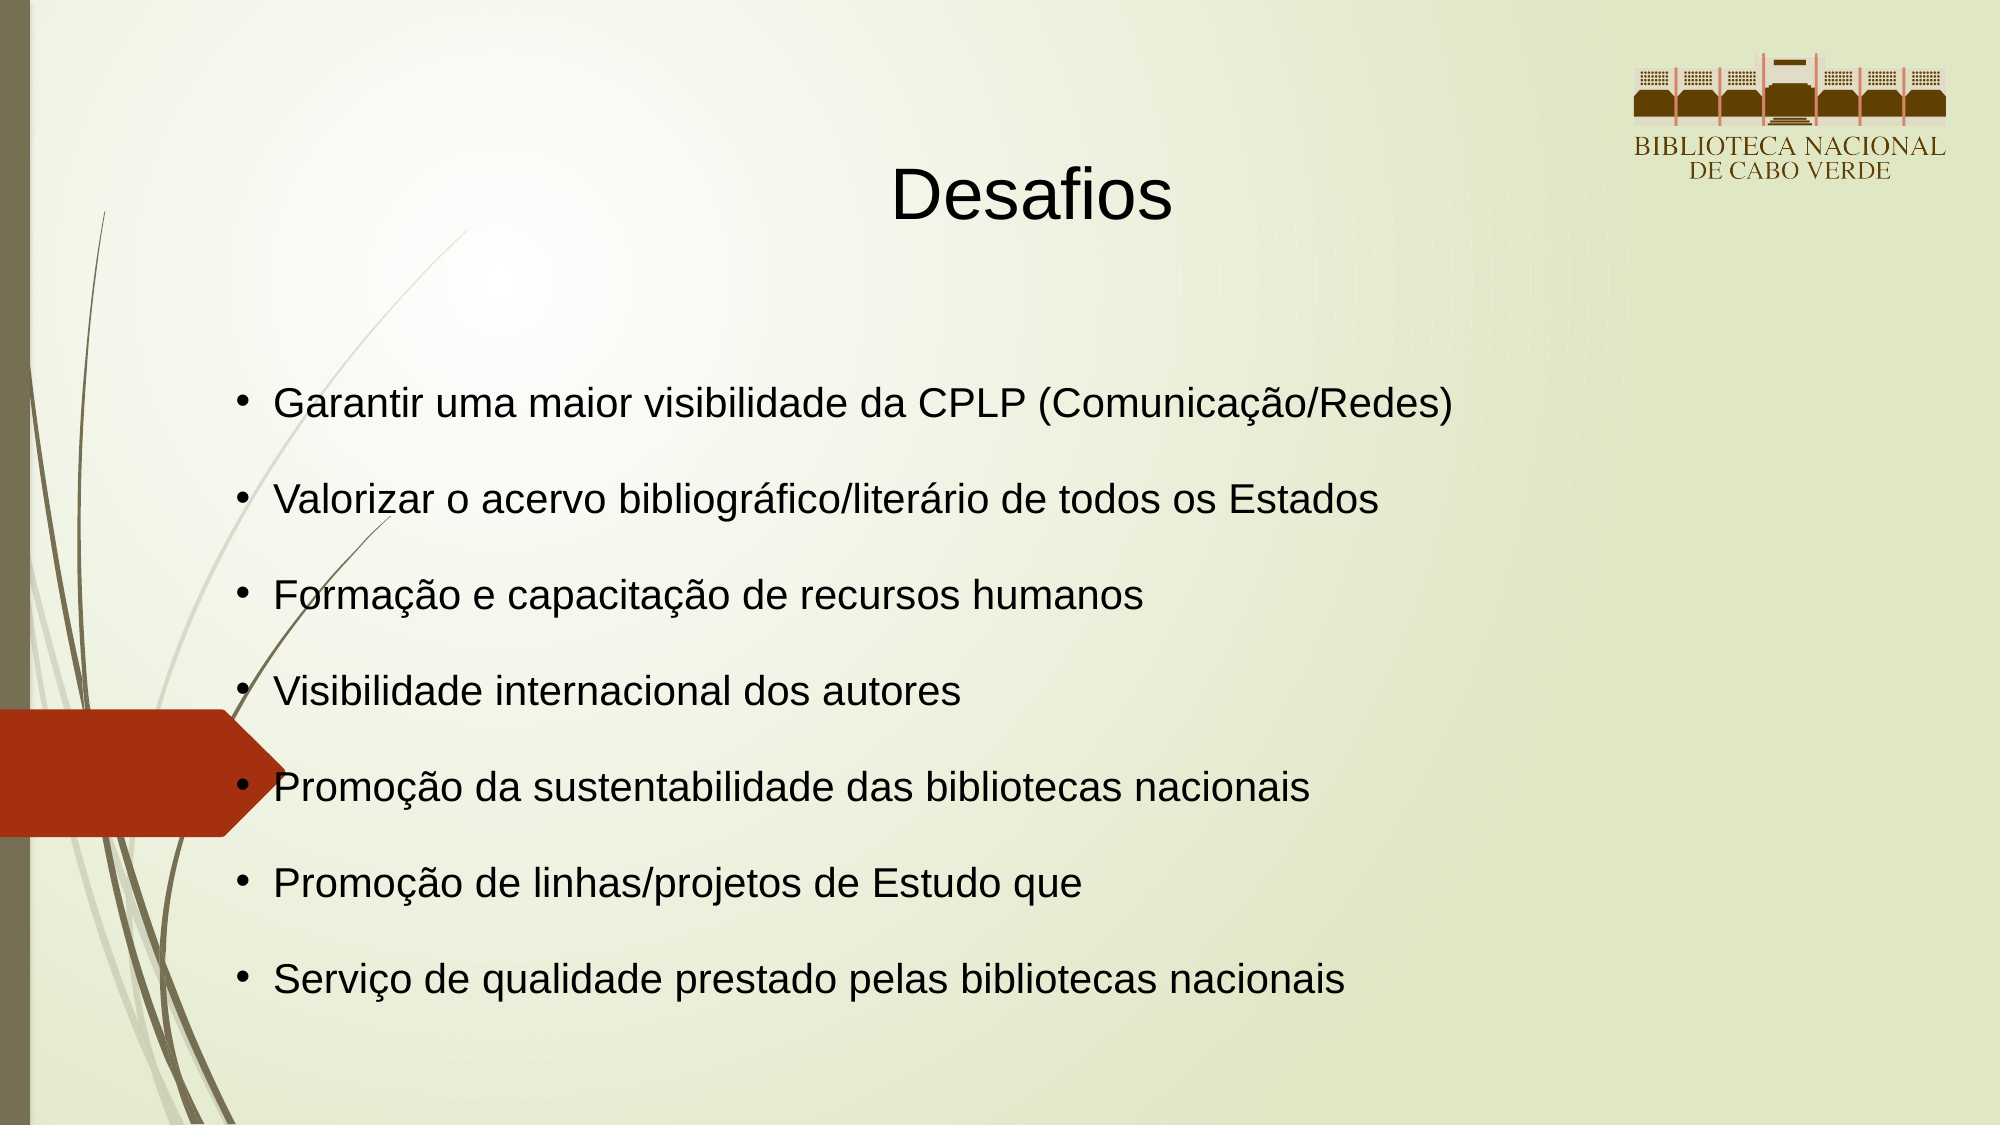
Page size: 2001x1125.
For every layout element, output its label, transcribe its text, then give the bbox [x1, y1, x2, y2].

subtitle Garantir uma maior visibilidade da CPLP (Comunicação/Redes) Valorizar o acervo bibliográfico/literário de todos os Estados Formação e capacitação de recursos humanos Visibilidade internacional dos autores Promoção da sustentabilidade das bibliotecas nacionais Promoção de linhas/projetos de Estudo que Serviço de qualidade prestado pelas bibliotecas nacionais [220, 272, 1888, 1055]
picture [1606, 0, 2000, 236]
title Desafios [199, 51, 1606, 242]
